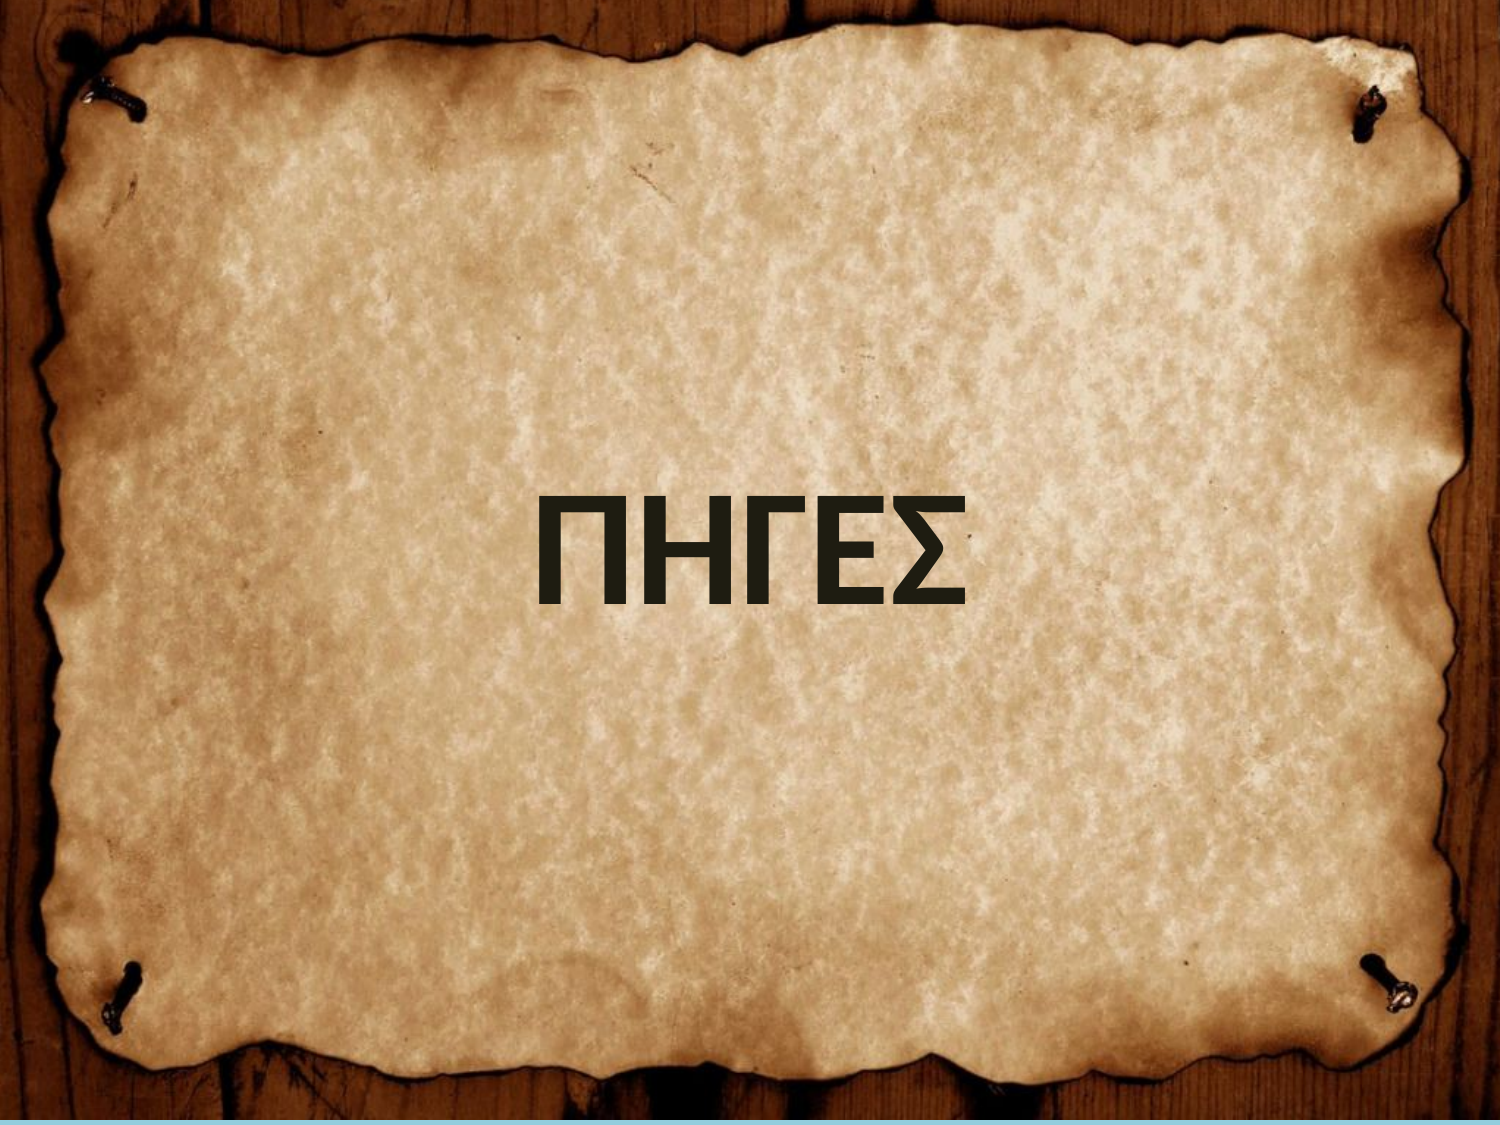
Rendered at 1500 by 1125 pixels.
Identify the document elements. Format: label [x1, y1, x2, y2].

list [0, 0, 1500, 1121]
